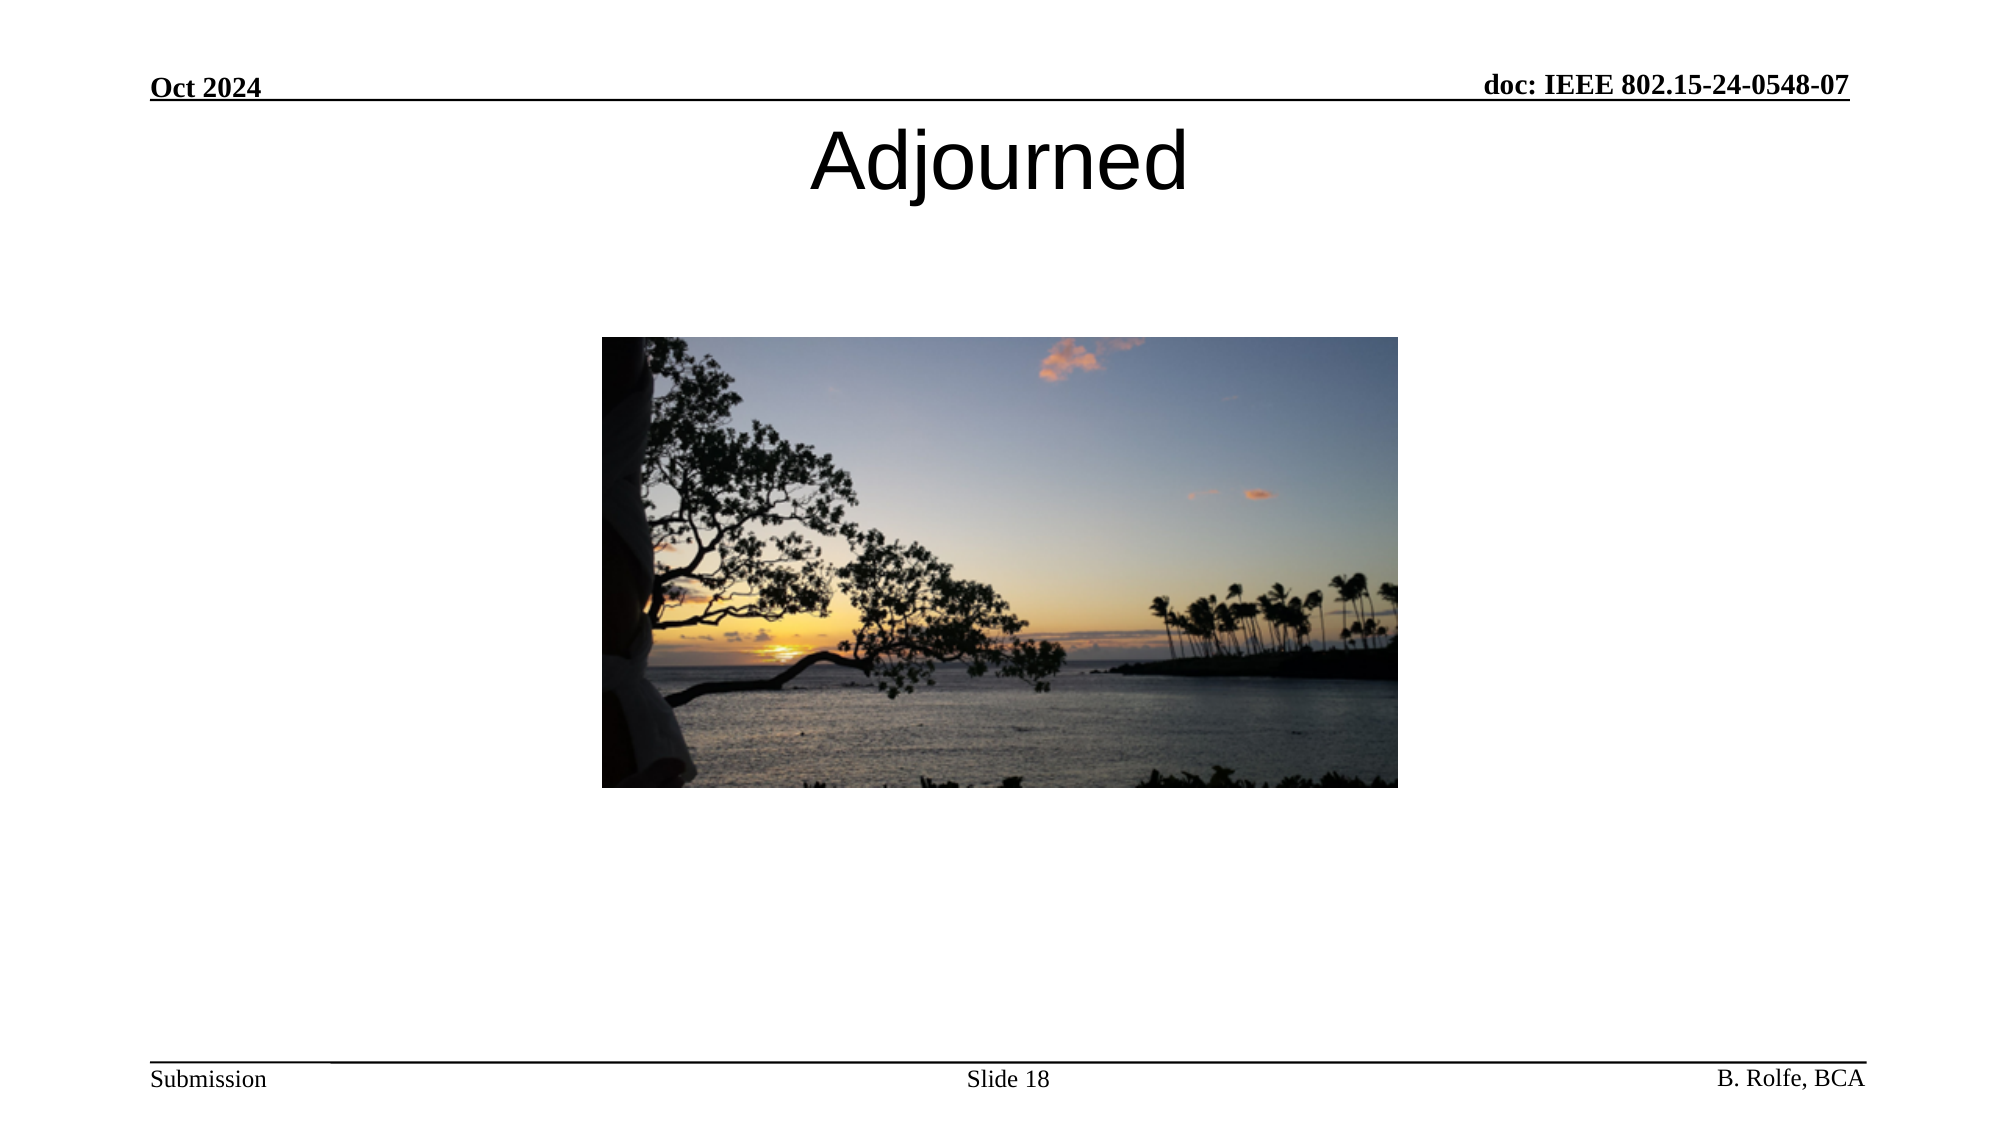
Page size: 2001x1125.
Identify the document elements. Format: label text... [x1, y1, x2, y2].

title Adjourned [150, 112, 1850, 200]
picture [602, 337, 1398, 788]
slide_number Slide 18 [964, 1062, 1053, 1093]
